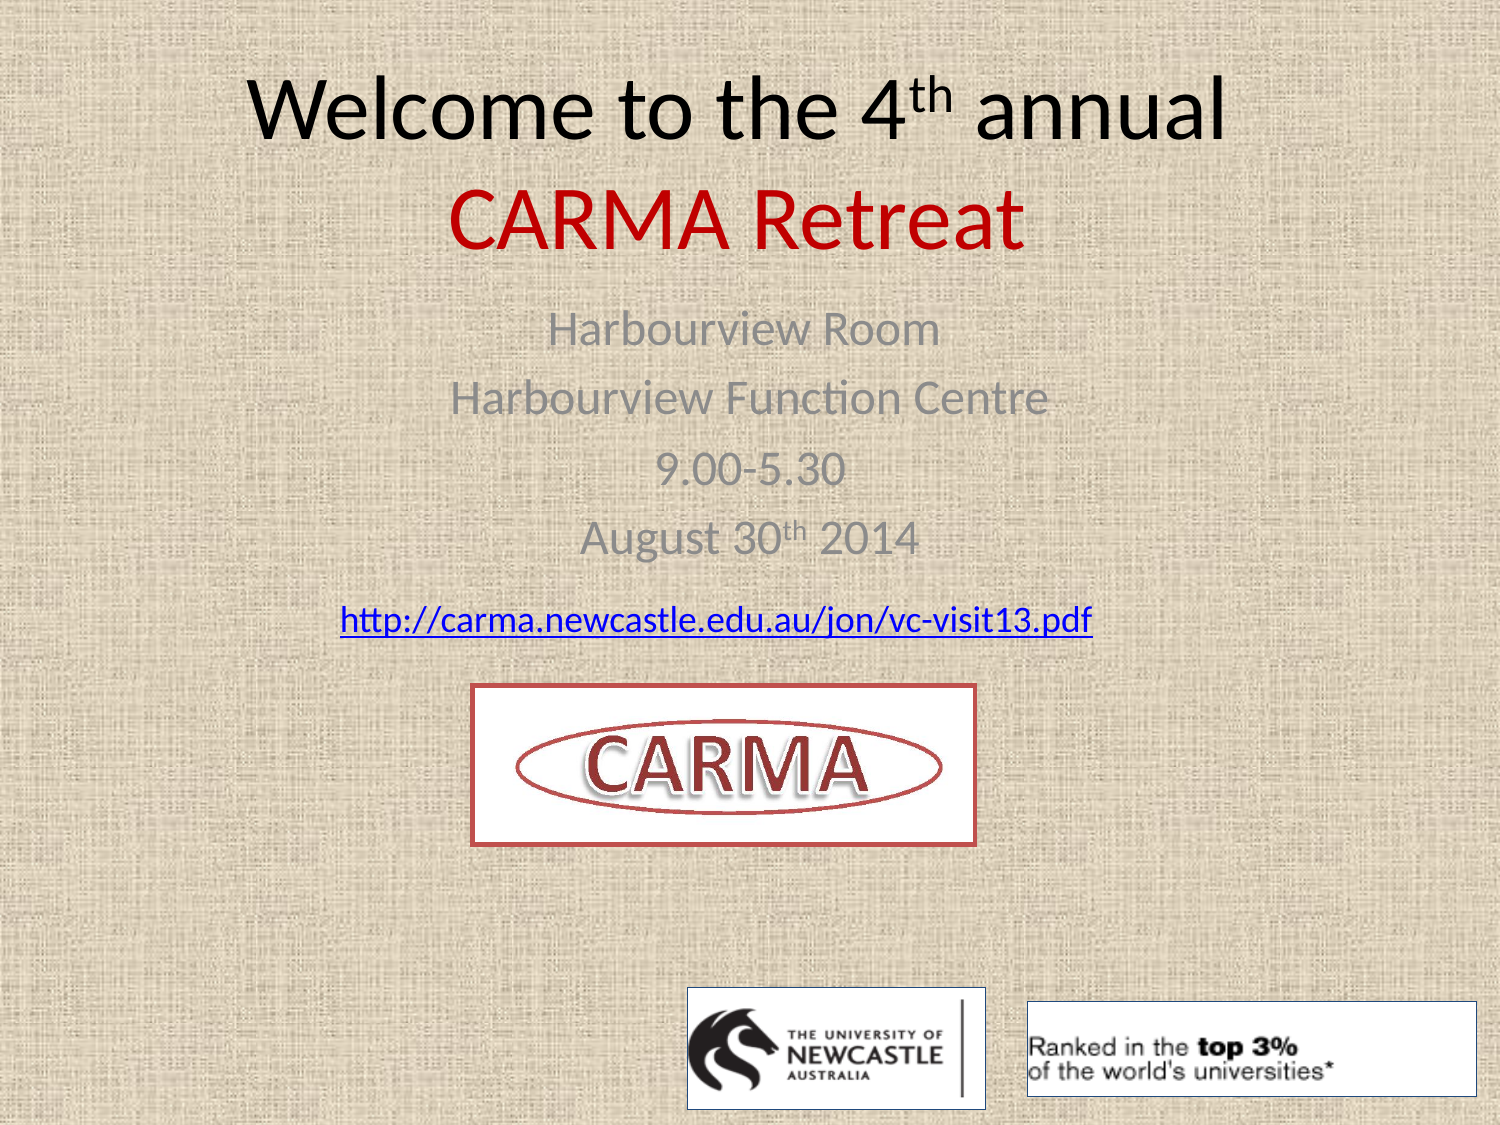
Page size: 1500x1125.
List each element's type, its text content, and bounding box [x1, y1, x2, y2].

subtitle Harbourview Room Harbourview Function Centre 9.00-5.30 August 30th 2014 [225, 287, 1275, 575]
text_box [687, 987, 1477, 1111]
picture [0, 0, 1500, 1125]
title Welcome to the 4th annual CARMA Retreat [99, 37, 1375, 279]
text_box http://carma.newcastle.edu.au/jon/vc-visit13.pdf [324, 588, 1125, 648]
